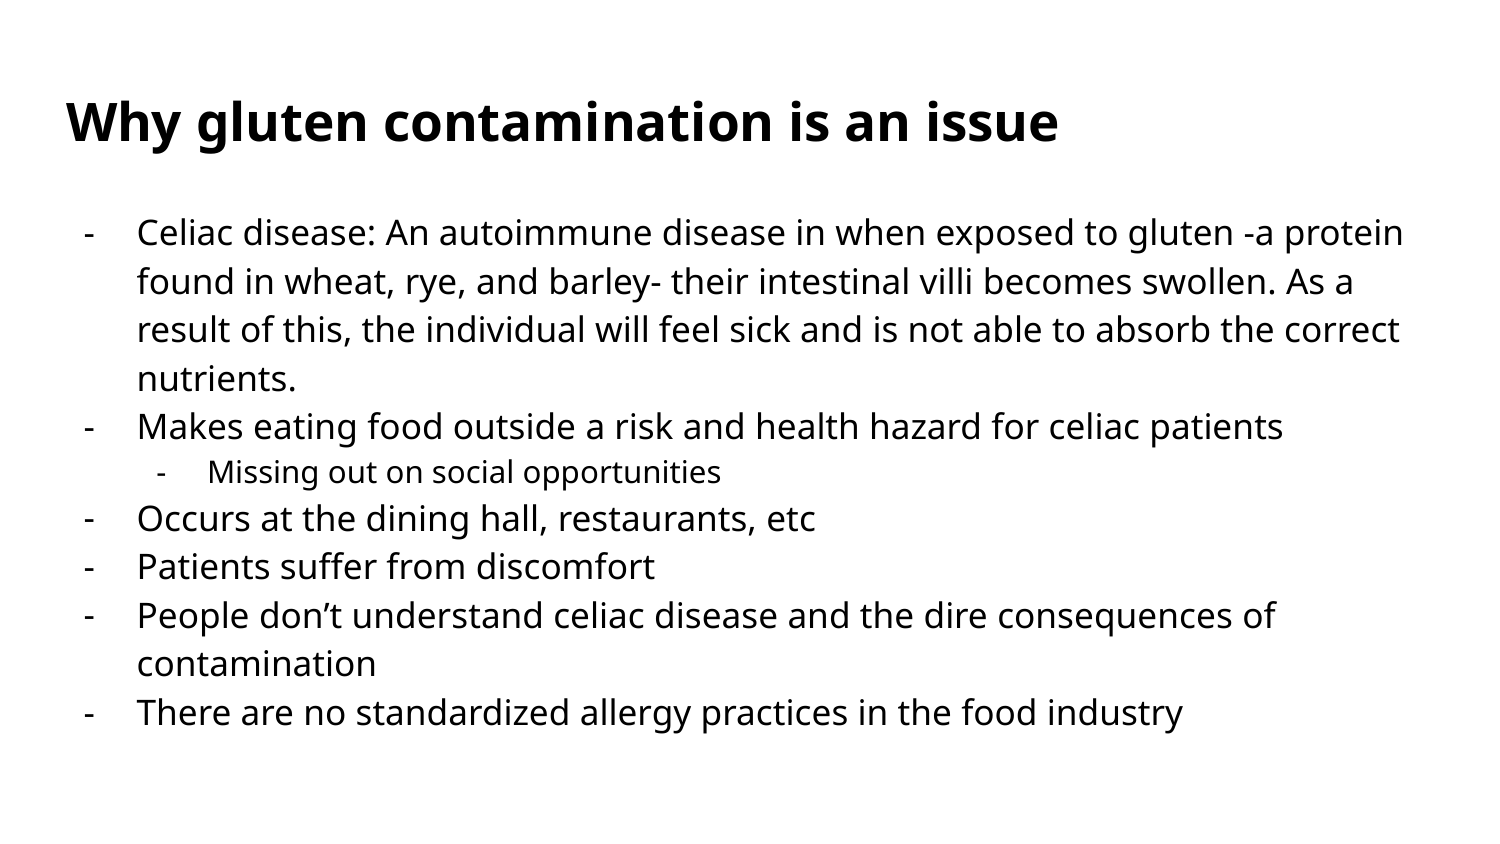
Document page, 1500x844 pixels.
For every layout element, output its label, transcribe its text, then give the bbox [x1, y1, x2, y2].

title Why gluten contamination is an issue [51, 72, 1449, 167]
list Celiac disease: An autoimmune disease in when exposed to gluten -a protein found in wheat, rye, and barley- their intestinal villi becomes swollen. As a result of this, the individual will feel sick and is not able to absorb the correct nutrients. Makes eating food outside a risk and health hazard for celiac patients Missing out on social opportunities Occurs at the dining hall, restaurants, etc Patients suffer from discomfort People don’t understand celiac disease and the dire consequences of contamination There are no standardized allergy practices in the food industry [51, 189, 1449, 750]
